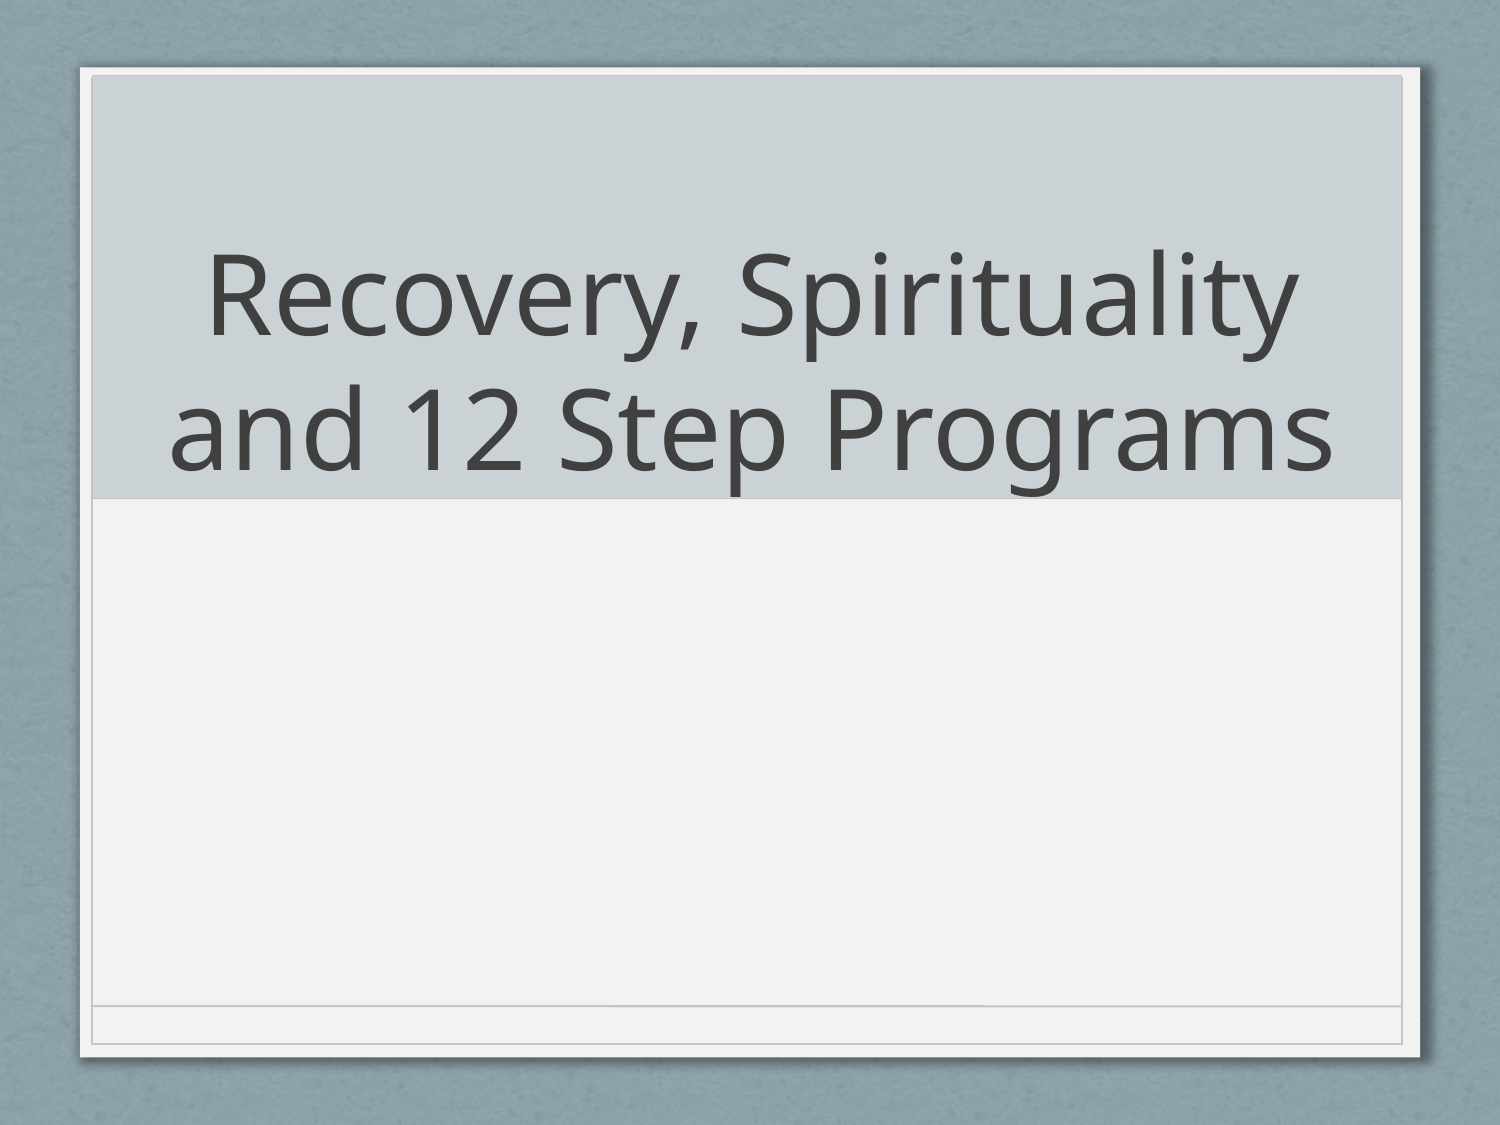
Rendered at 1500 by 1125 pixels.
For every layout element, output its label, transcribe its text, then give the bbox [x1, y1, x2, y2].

title Recovery, Spirituality and 12 Step Programs [150, 184, 1355, 500]
